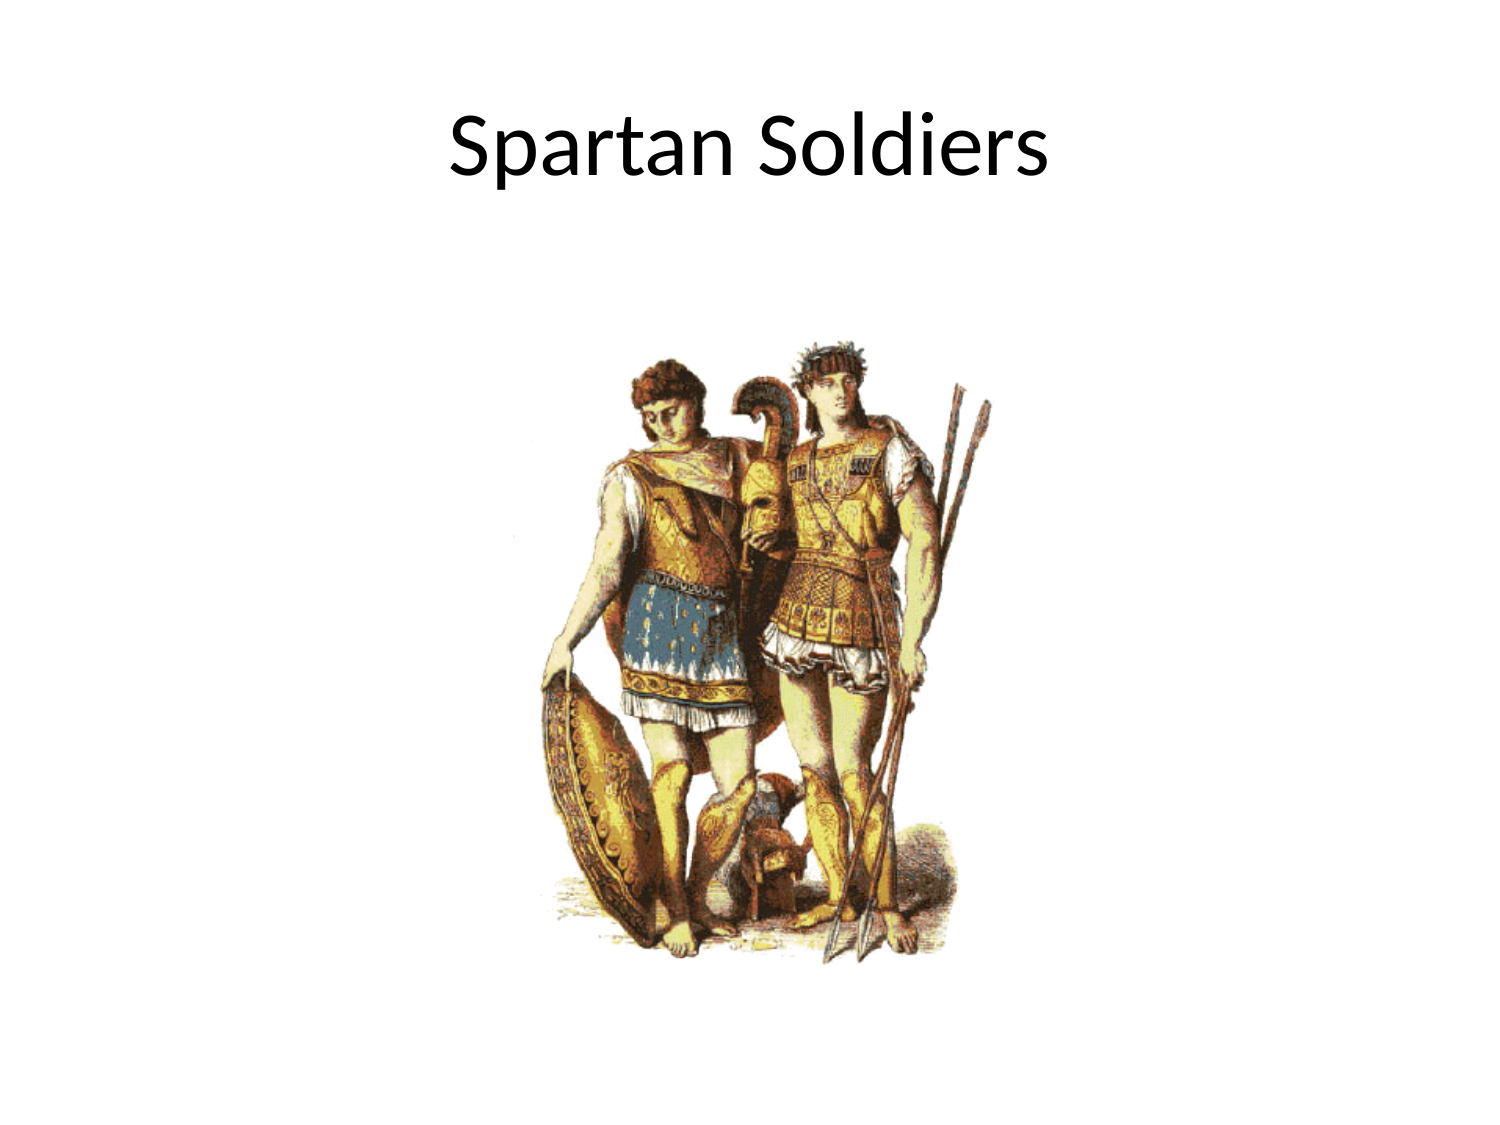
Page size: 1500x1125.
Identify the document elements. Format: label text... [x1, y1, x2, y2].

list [504, 302, 996, 966]
title Spartan Soldiers [75, 45, 1425, 233]
